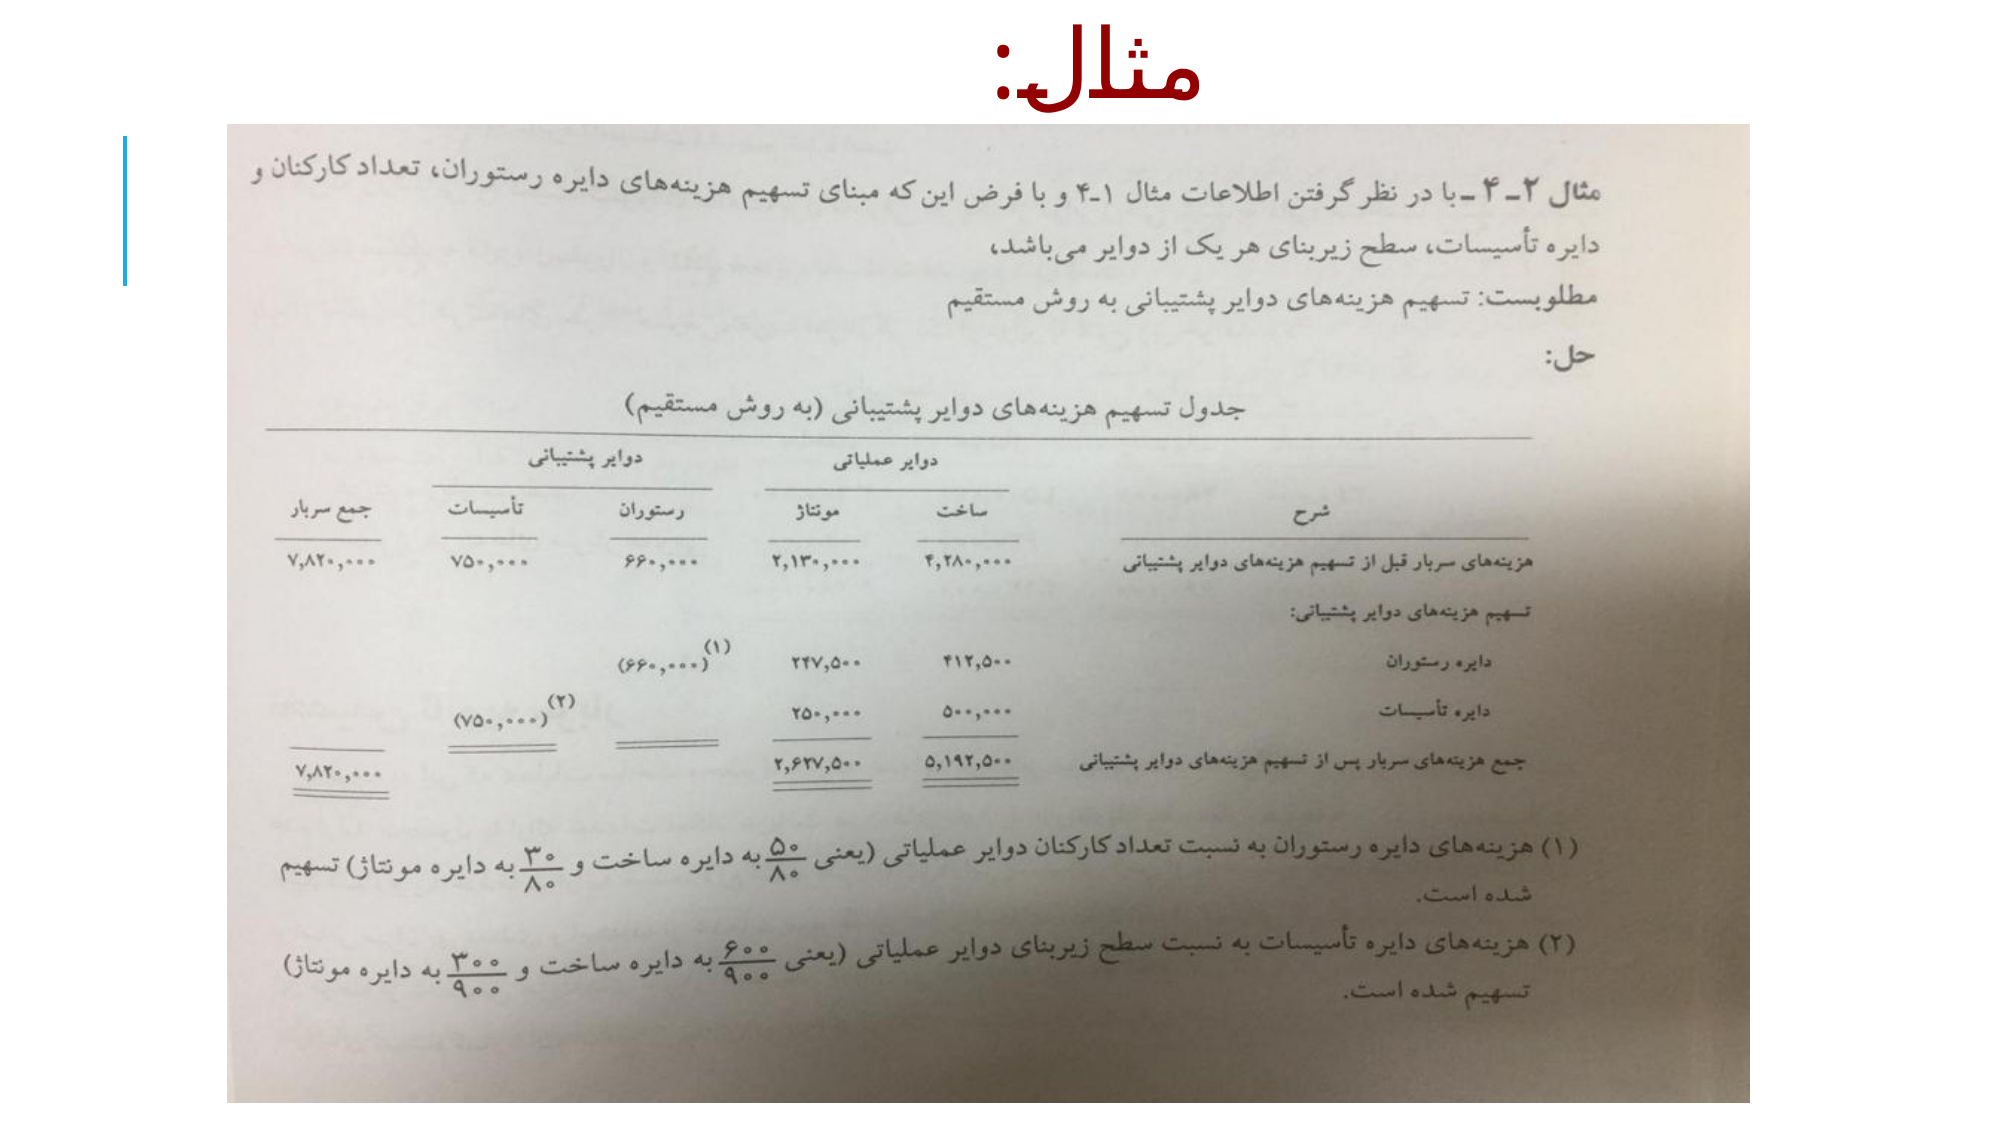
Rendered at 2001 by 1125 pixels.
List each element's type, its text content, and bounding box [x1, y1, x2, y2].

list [226, 124, 1751, 1103]
title مثال: [297, 16, 1900, 125]
